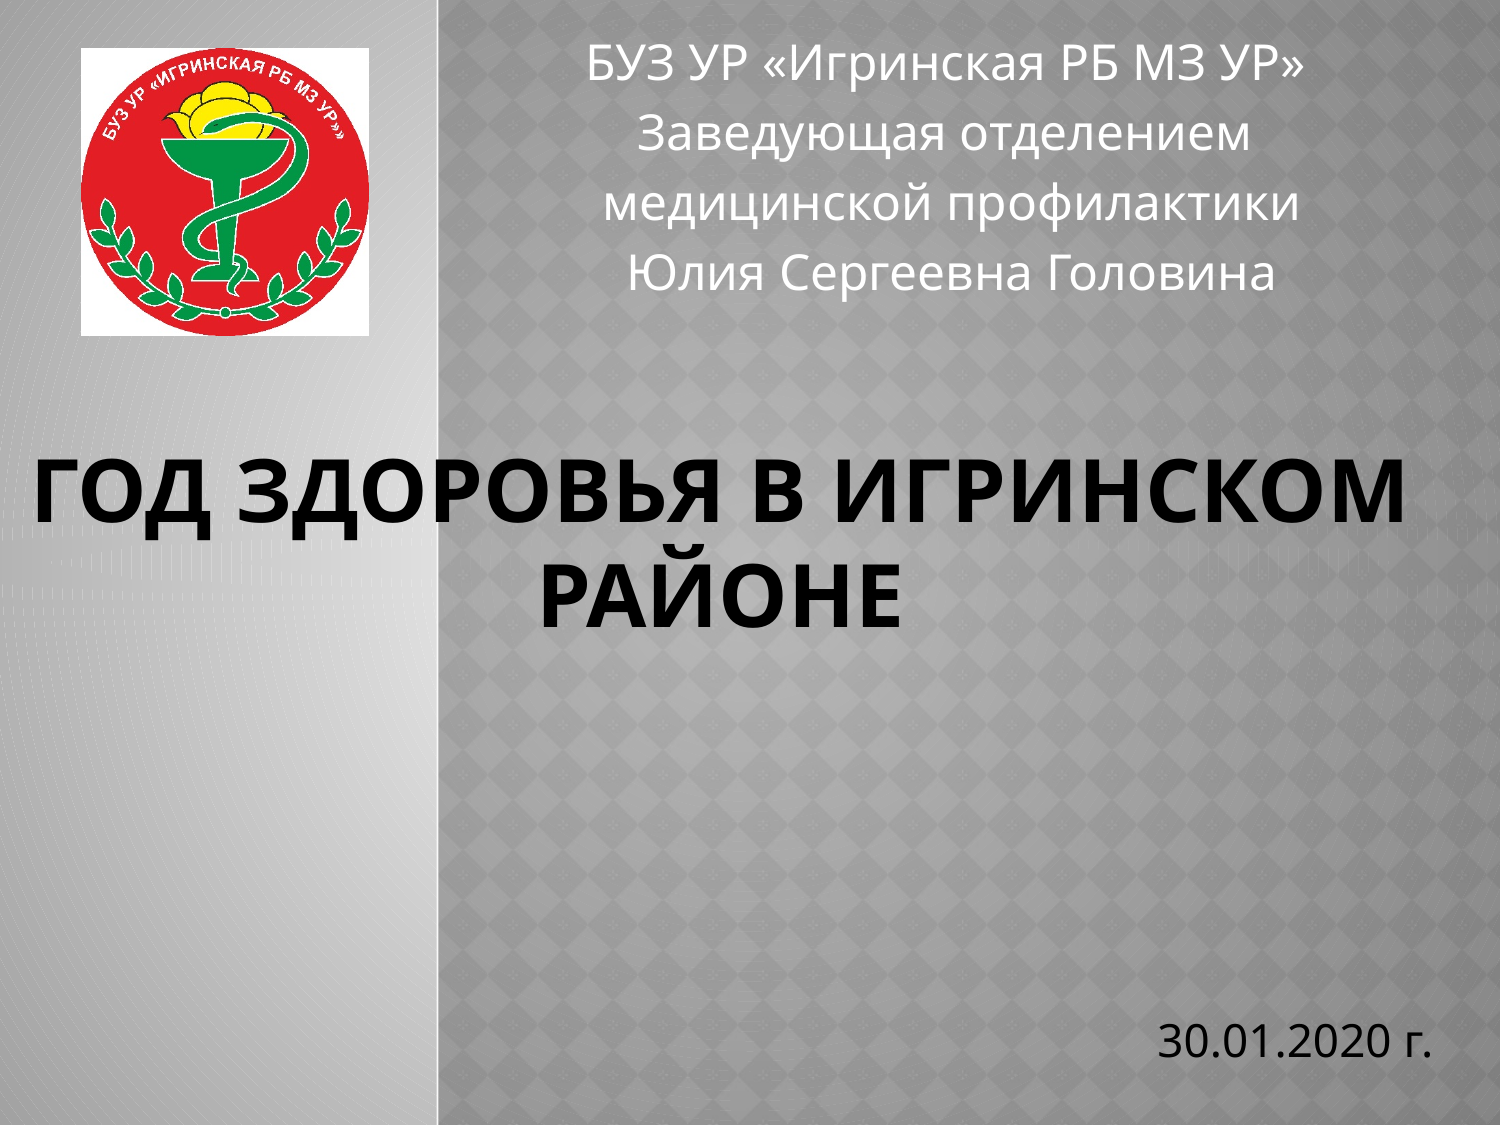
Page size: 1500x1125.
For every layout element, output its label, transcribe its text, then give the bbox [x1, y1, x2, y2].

text_box 30.01.2020 г. [1116, 1011, 1442, 1084]
title Год здоровья в игринском районе [17, 432, 1424, 646]
picture [81, 48, 369, 337]
subtitle БУЗ УР «Игринская РБ МЗ УР» Заведующая отделением медицинской профилактики Юлия Сергеевна Головина [301, 30, 1500, 303]
